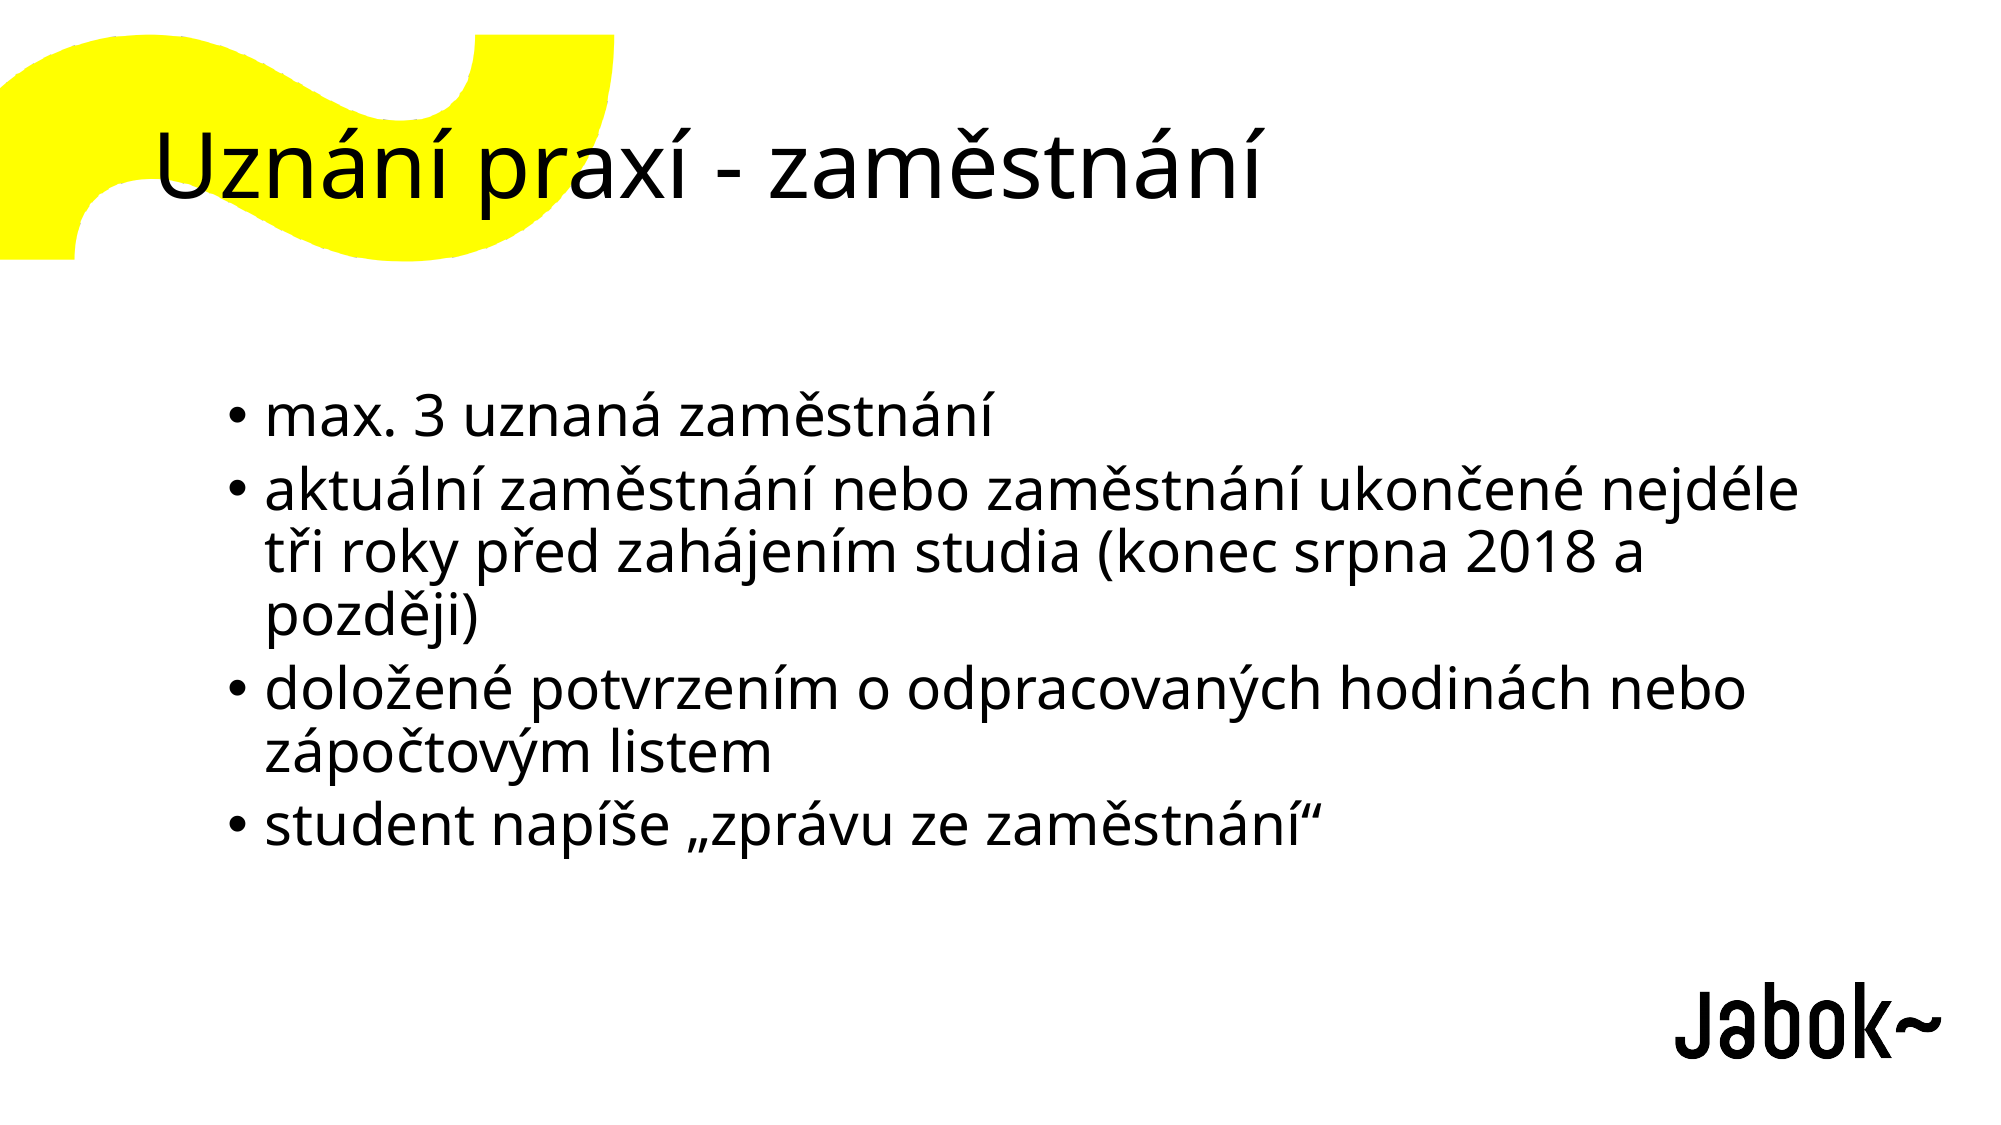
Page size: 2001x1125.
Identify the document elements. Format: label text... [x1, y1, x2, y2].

list max. 3 uznaná zaměstnání aktuální zaměstnání nebo zaměstnání ukončené nejdéle tři roky před zahájením studia (konec srpna 2018 a později) doložené potvrzením o odpracovaných hodinách nebo zápočtovým listem student napíše „zprávu ze zaměstnání“ [137, 298, 1863, 1066]
picture [1603, 874, 2001, 1125]
title Uznání praxí - zaměstnání [137, 59, 1863, 278]
